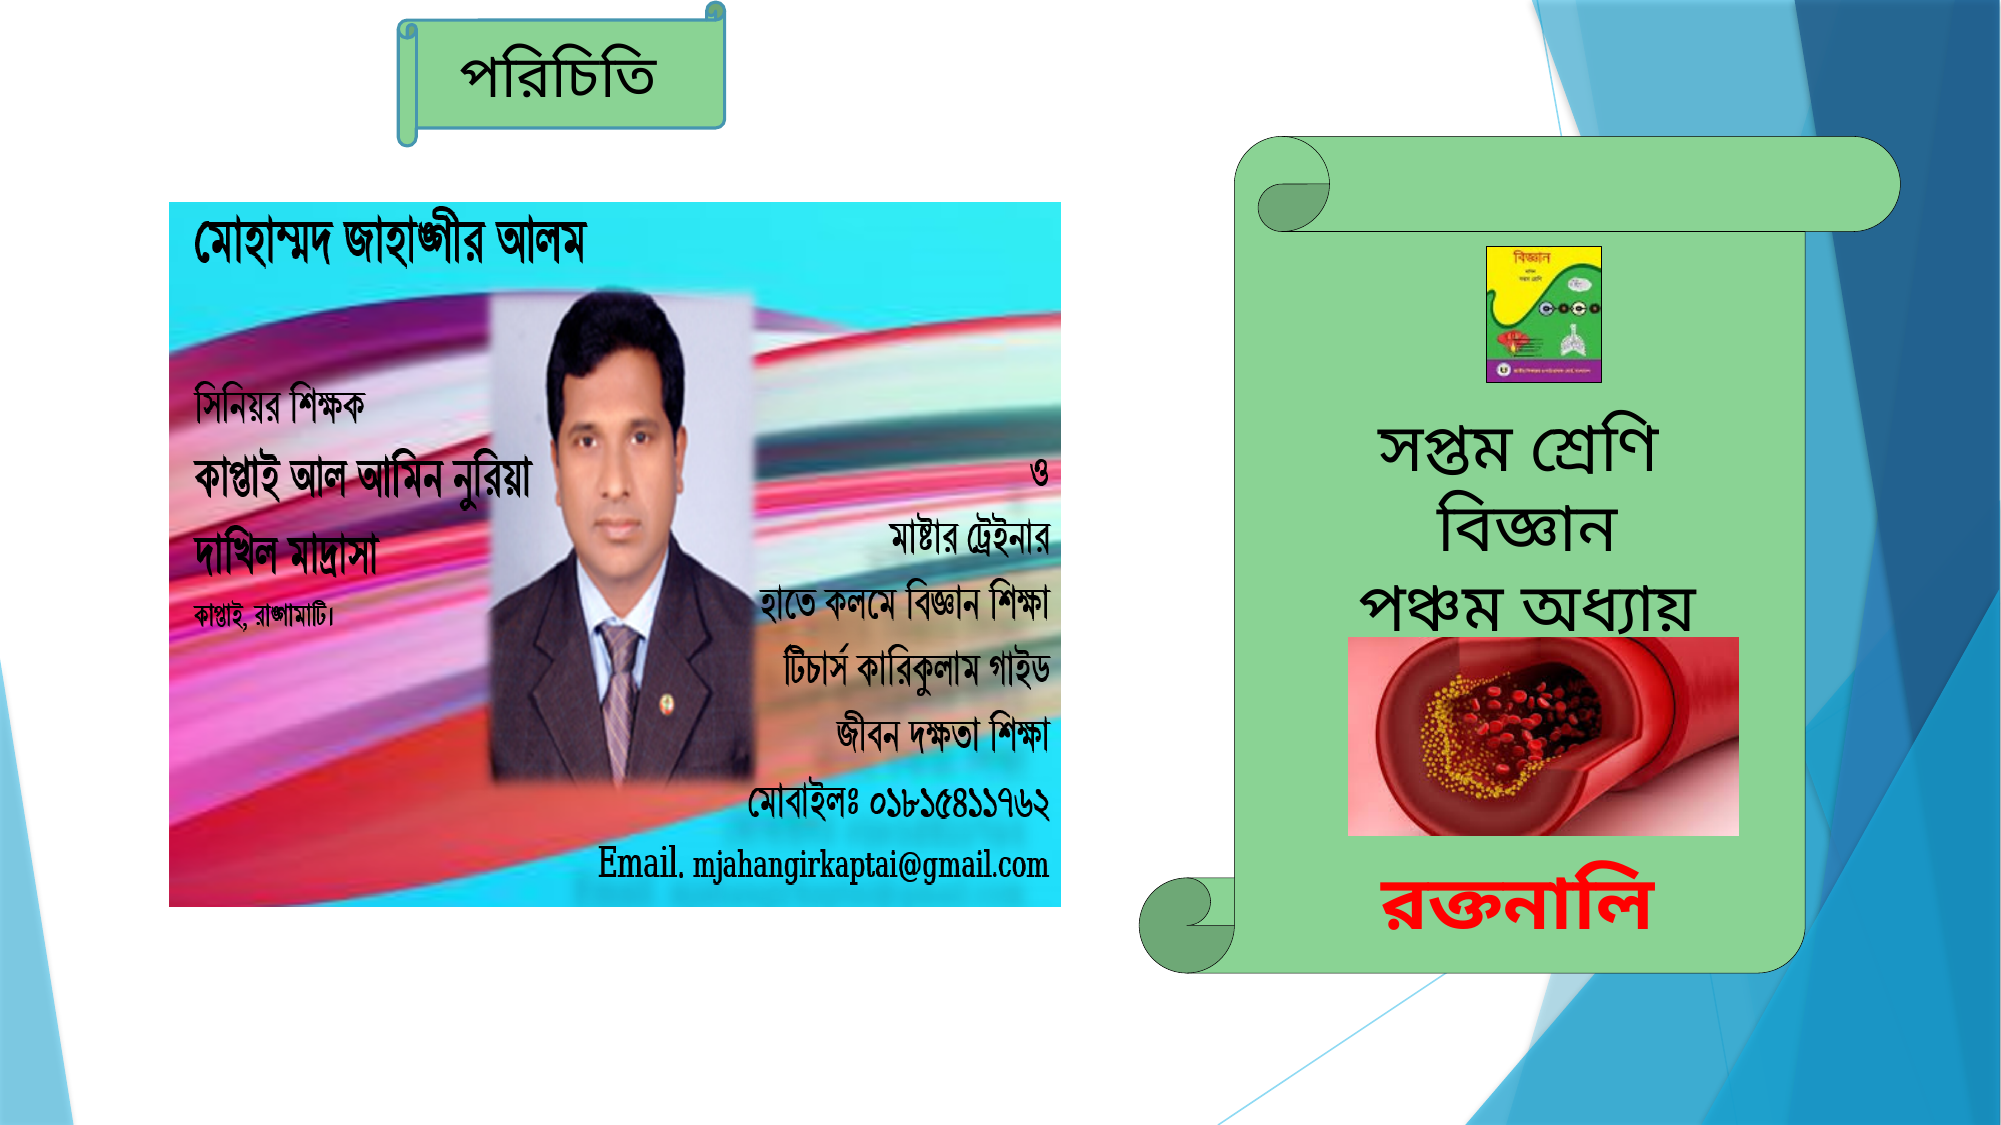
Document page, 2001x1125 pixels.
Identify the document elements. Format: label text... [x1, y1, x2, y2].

text_box [1137, 134, 1902, 975]
text_box সপ্তম শ্রেণি বিজ্ঞান পঞ্চম অধ্যায় রক্তনালি [1265, 397, 1790, 952]
picture [1348, 636, 1740, 837]
picture [1486, 246, 1602, 383]
picture [168, 202, 1062, 908]
text_box পরিচিতি [396, 0, 727, 148]
